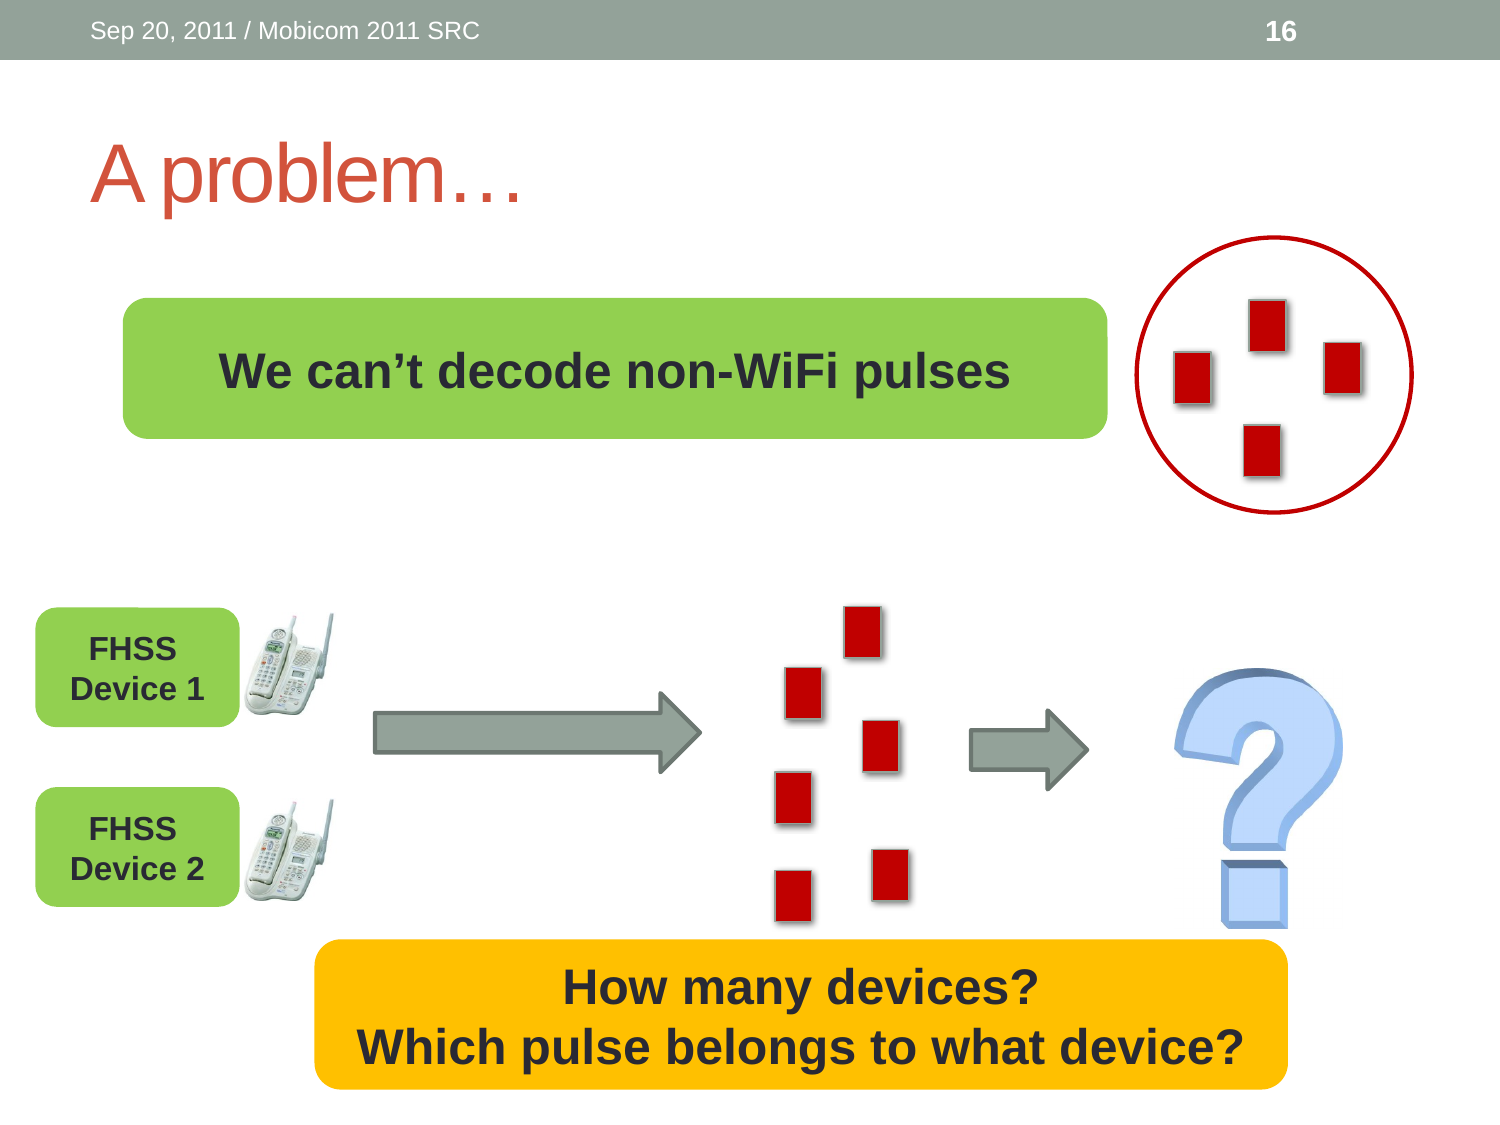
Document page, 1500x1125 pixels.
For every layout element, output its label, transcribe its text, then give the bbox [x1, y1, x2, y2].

text_box [862, 720, 900, 773]
text_box FHSS Device 1 [35, 607, 235, 728]
text_box [968, 708, 1090, 792]
picture [1173, 668, 1343, 929]
picture [237, 798, 340, 901]
text_box [871, 849, 909, 902]
text_box [774, 870, 812, 922]
picture [237, 612, 340, 715]
slide_number 16 [1250, 3, 1425, 57]
text_box How many devices? Which pulse belongs to what device? [314, 939, 1288, 1090]
text_box FHSS Device 2 [35, 787, 237, 907]
text_box [774, 771, 812, 824]
text_box [843, 606, 882, 659]
text_box [784, 667, 822, 720]
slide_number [75, 3, 550, 57]
title A problem… [75, 87, 1425, 250]
text_box We can’t decode non-WiFi pulses [122, 297, 1108, 439]
text_box [1134, 235, 1414, 515]
text_box [372, 691, 703, 775]
